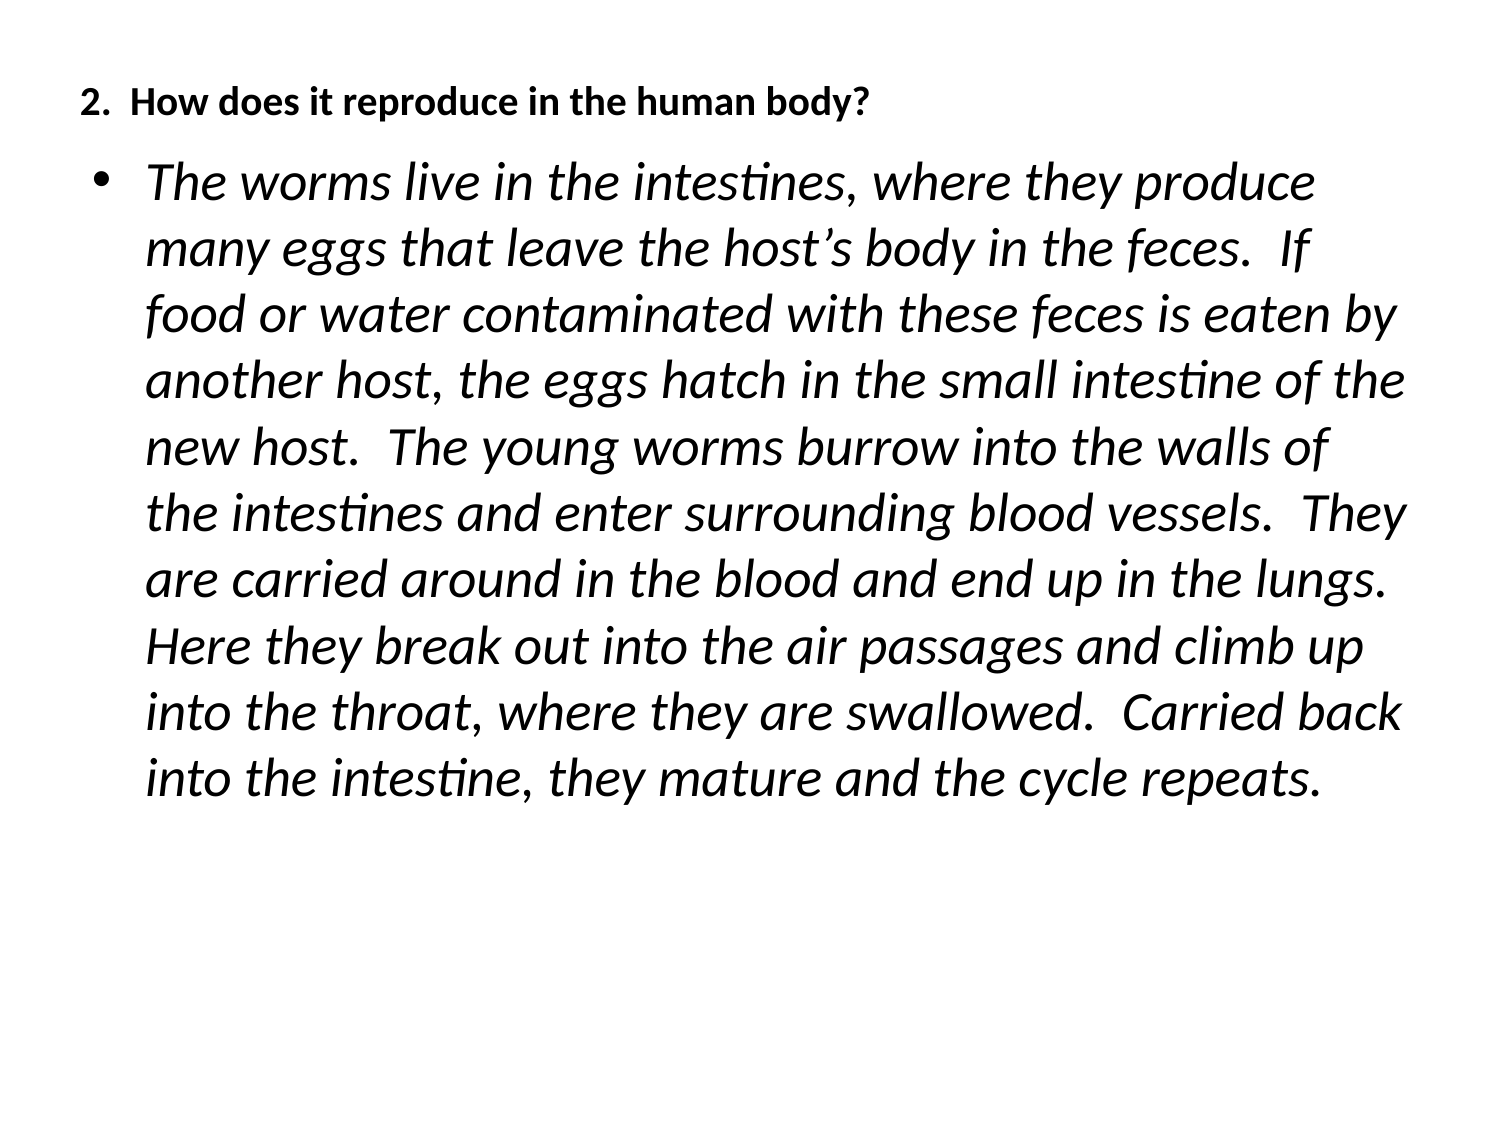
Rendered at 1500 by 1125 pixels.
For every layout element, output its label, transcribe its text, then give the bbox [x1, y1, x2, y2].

list The worms live in the intestines, where they produce many eggs that leave the host’s body in the feces. If food or water contaminated with these feces is eaten by another host, the eggs hatch in the small intestine of the new host. The young worms burrow into the walls of the intestines and enter surrounding blood vessels. They are carried around in the blood and end up in the lungs. Here they break out into the air passages and climb up into the throat, where they are swallowed. Carried back into the intestine, they mature and the cycle repeats. [76, 137, 1427, 880]
title 2. How does it reproduce in the human body? [64, 66, 1415, 200]
